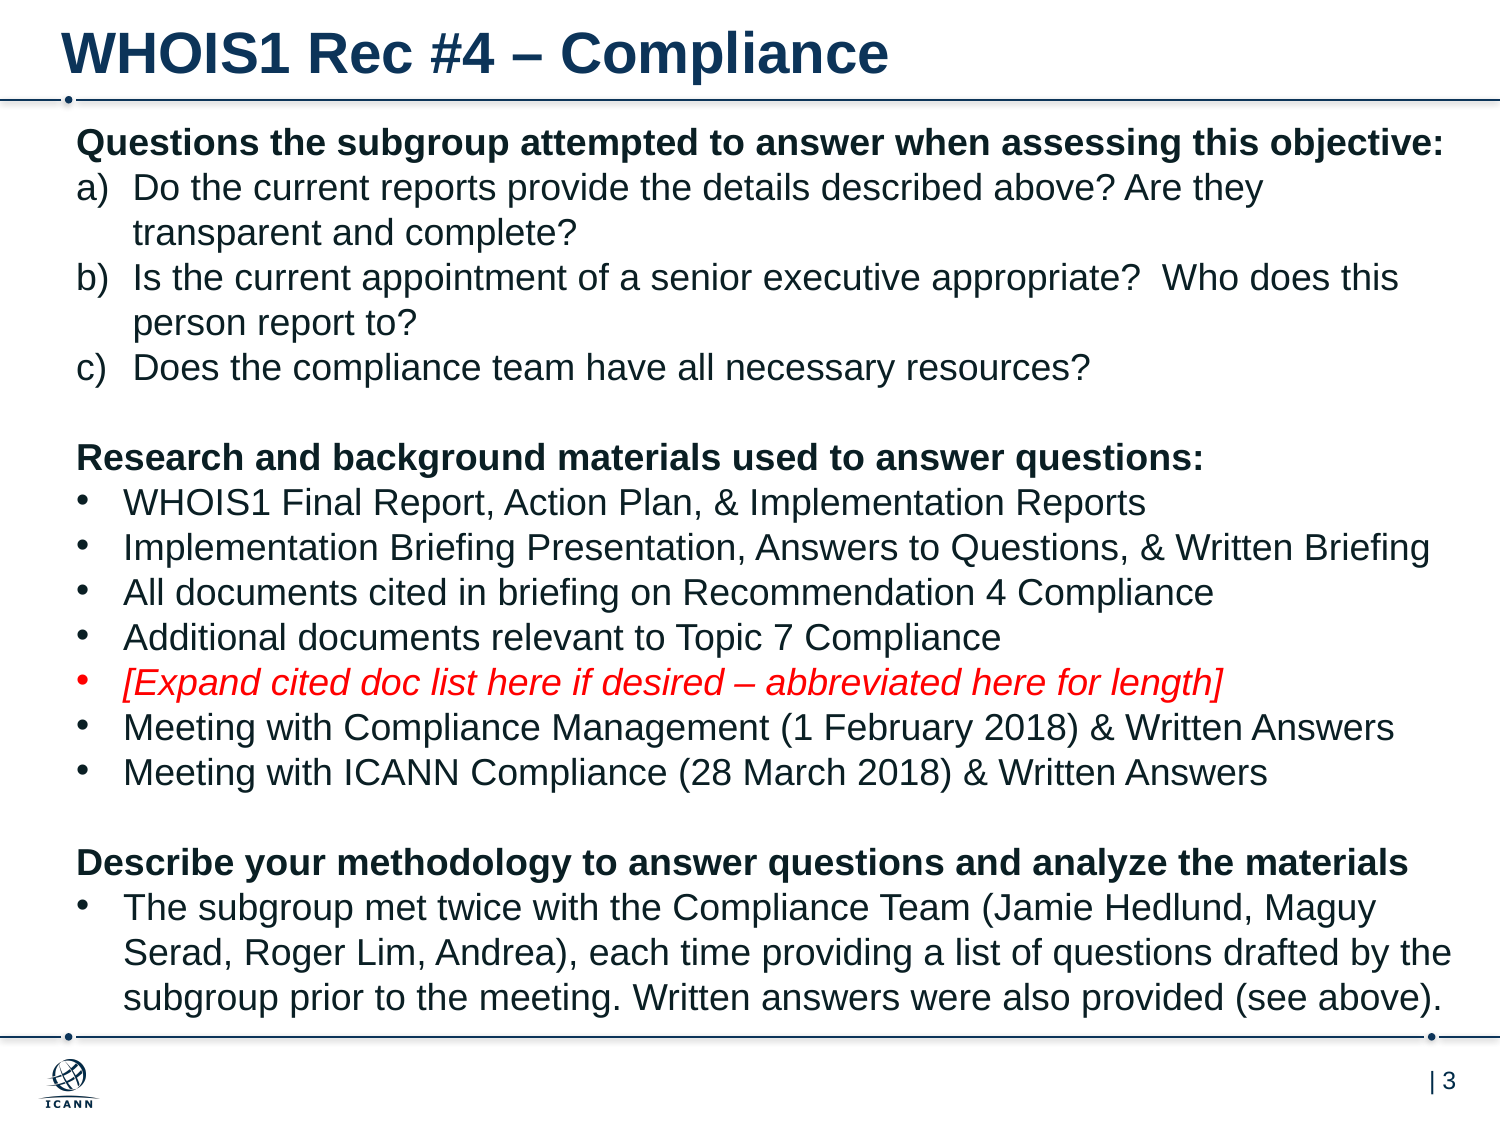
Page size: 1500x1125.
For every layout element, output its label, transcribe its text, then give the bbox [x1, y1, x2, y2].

title WHOIS1 Rec #4 – Compliance [61, 7, 1376, 82]
text_box Questions the subgroup attempted to answer when assessing this objective: Do the current reports provide the details described above? Are they transparent and complete? Is the current appointment of a senior executive appropriate? Who does this person report to? Does the compliance team have all necessary resources? Research and background materials used to answer questions: WHOIS1 Final Report, Action Plan, & Implementation Reports Implementation Briefing Presentation, Answers to Questions, & Written Briefing All documents cited in briefing on Recommendation 4 Compliance Additional documents relevant to Topic 7 Compliance [Expand cited doc list here if desired – abbreviated here for length] Meeting with Compliance Management (1 February 2018) & Written Answers Meeting with ICANN Compliance (28 March 2018) & Written Answers Describe your methodology to answer questions and analyze the materials The subgroup met twice with the Compliance Team (Jamie Hedlund, Maguy Serad, Roger Lim, Andrea), each time providing a list of questions drafted by the subgroup prior to the meeting. Written answers were also provided (see above). [61, 110, 1473, 1025]
picture [38, 1059, 100, 1108]
